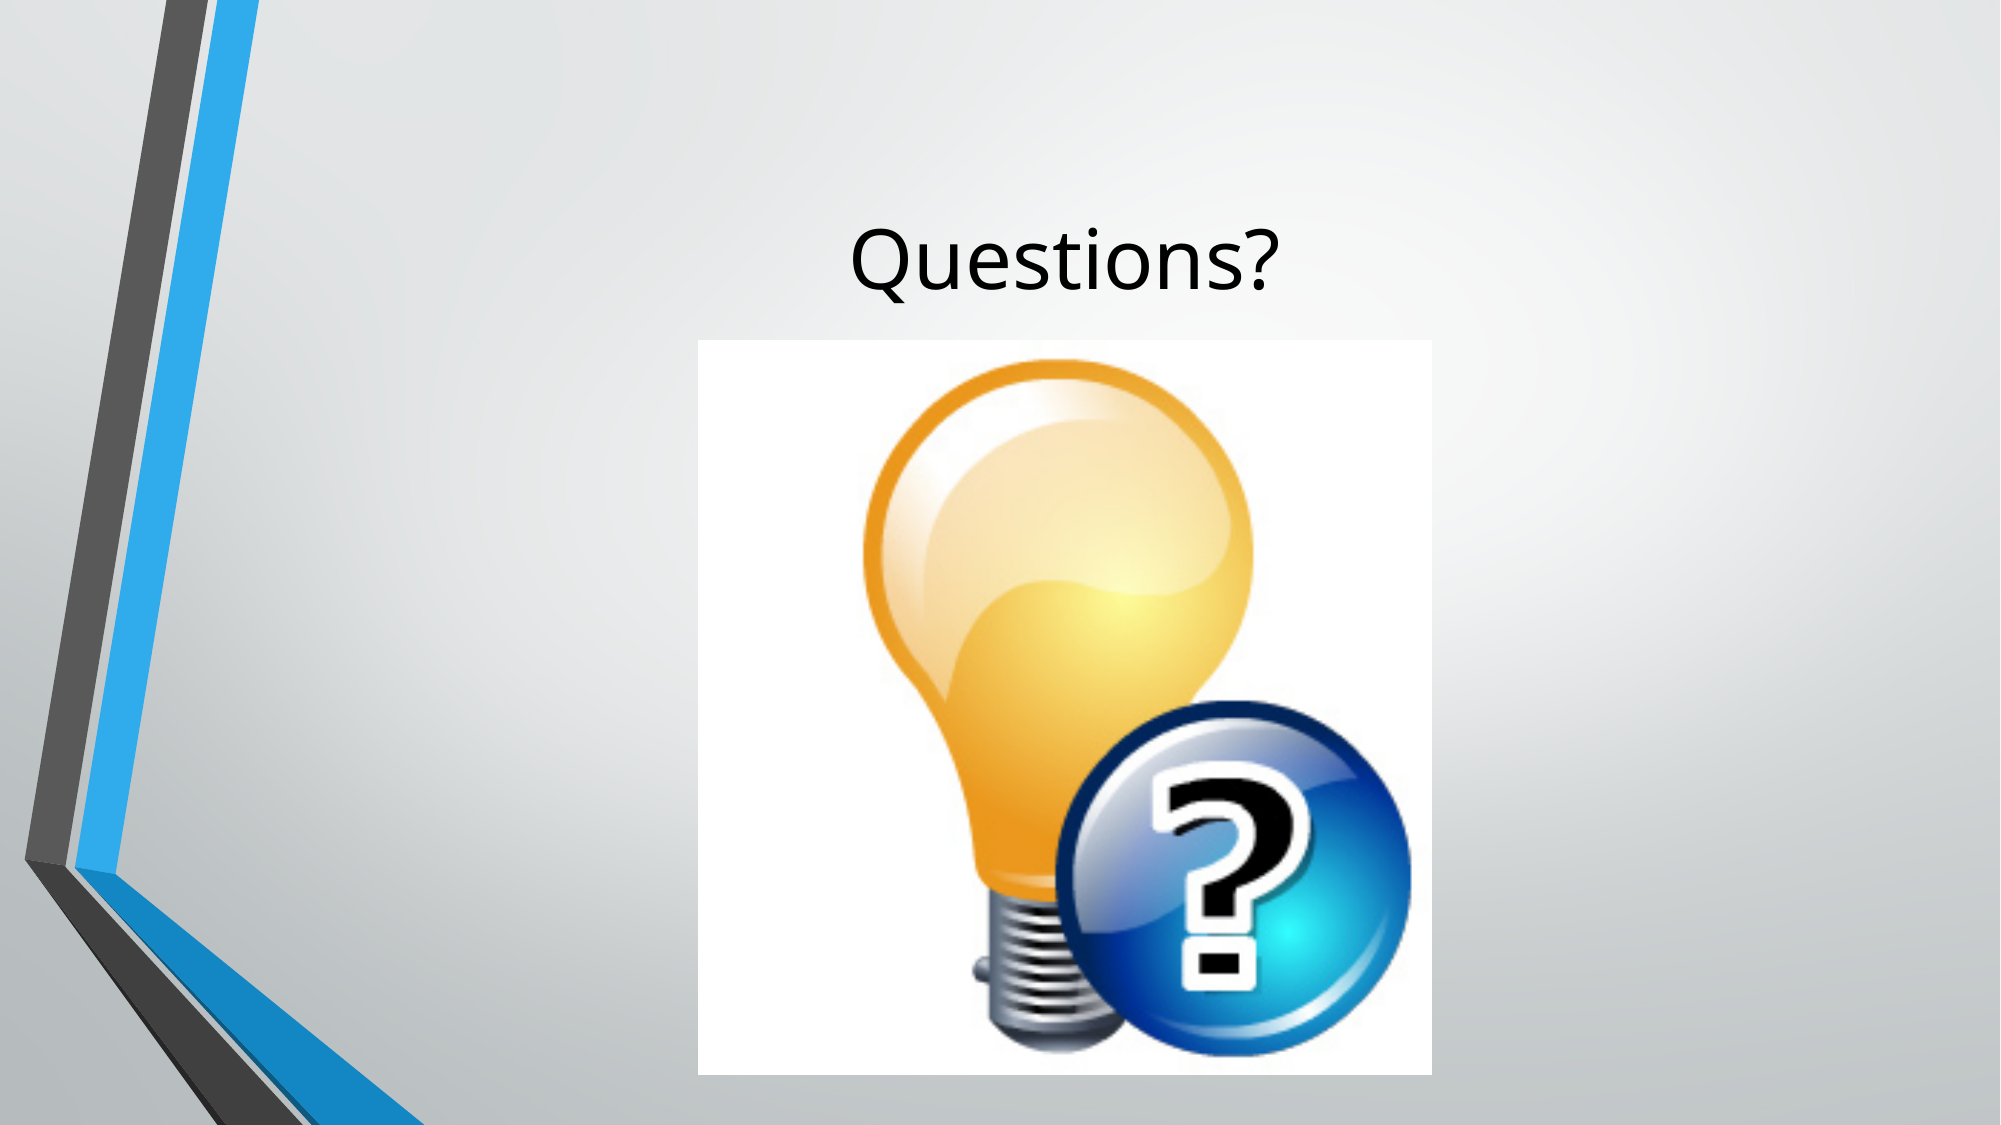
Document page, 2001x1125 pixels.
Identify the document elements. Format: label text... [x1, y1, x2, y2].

title Questions? [243, 112, 1887, 400]
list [698, 340, 1433, 1075]
